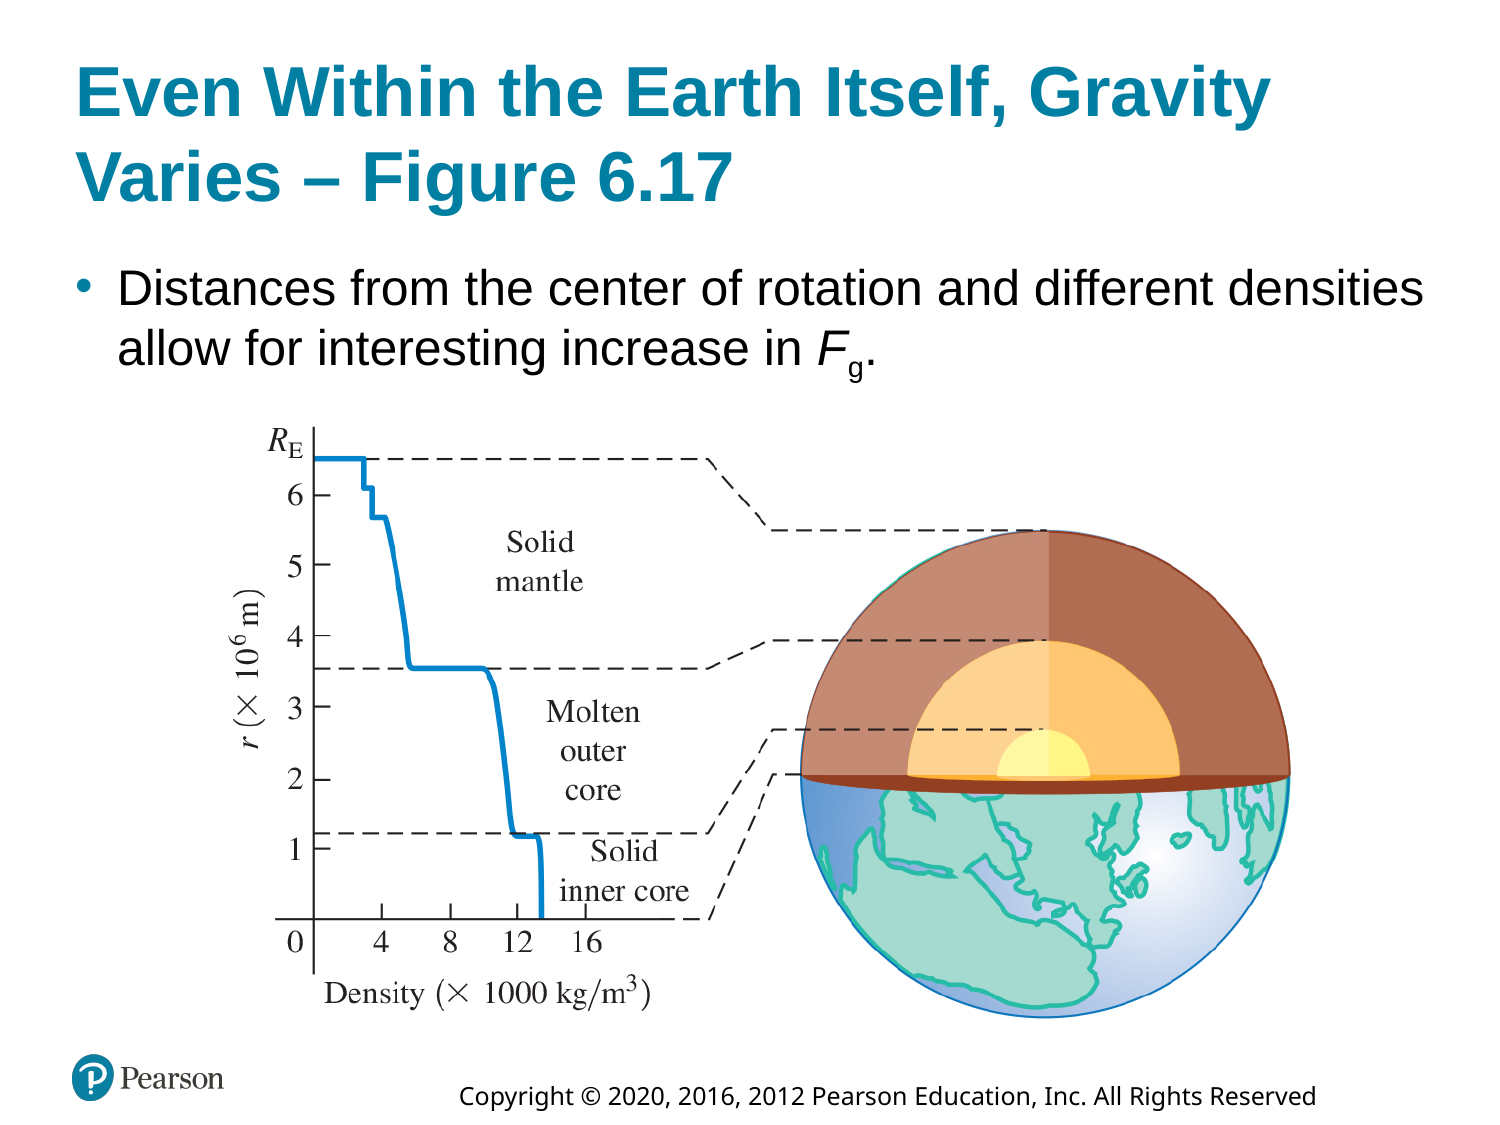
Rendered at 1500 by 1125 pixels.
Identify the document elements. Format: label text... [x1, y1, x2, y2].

picture [80, 1063, 106, 1088]
title Even Within the Earth Itself, Gravity Varies – Figure 6.17 [75, 35, 1425, 216]
picture [72, 1087, 83, 1101]
list Distances from the center of rotation and different densities allow for interesting increase in F g. [75, 255, 1447, 390]
picture [72, 1054, 88, 1070]
picture [98, 1054, 224, 1101]
picture [213, 411, 1308, 1042]
